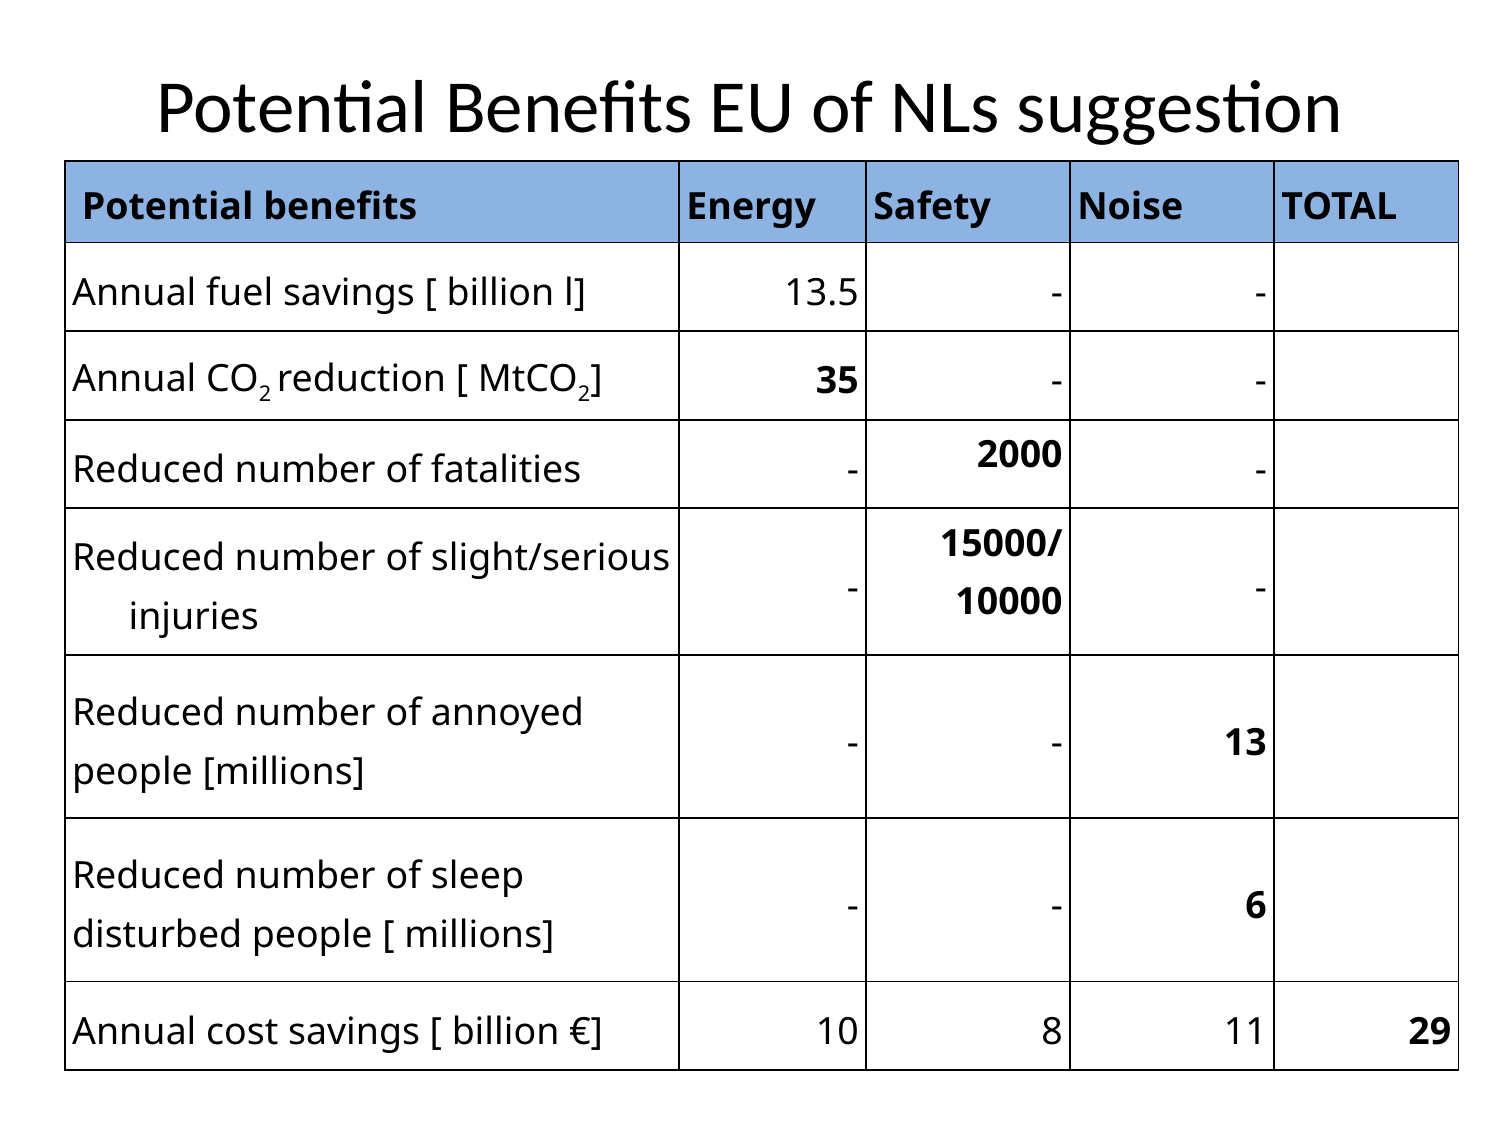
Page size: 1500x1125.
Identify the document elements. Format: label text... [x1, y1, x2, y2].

table_cell - [680, 421, 865, 507]
table_cell [1275, 656, 1458, 817]
table_cell 13 [1071, 656, 1273, 817]
table_cell 29 [1275, 982, 1458, 1069]
table_cell [1275, 421, 1458, 507]
table_cell - [867, 332, 1069, 419]
table_cell - [867, 243, 1069, 330]
table_cell Annual fuel savings [ billion l] [66, 243, 678, 330]
table_cell - [867, 819, 1069, 981]
table_cell 6 [1071, 819, 1273, 981]
table_cell 10 [680, 982, 865, 1069]
table_cell 15000/ 10000 [867, 509, 1069, 654]
table_cell Reduced number of annoyed people [millions] [66, 656, 678, 817]
table_cell 2000 [867, 421, 1069, 507]
table_cell - [867, 656, 1069, 817]
table_header Noise [1071, 162, 1273, 242]
table_cell [1275, 509, 1458, 654]
table_cell Annual CO2 reduction [ MtCO2] [66, 332, 678, 419]
table_cell - [1071, 332, 1273, 419]
table_cell [1275, 332, 1458, 419]
table_cell 8 [867, 982, 1069, 1069]
table_cell Reduced number of fatalities [66, 421, 678, 507]
table_cell 11 [1071, 982, 1273, 1069]
table_cell Reduced number of sleep disturbed people [ millions] [66, 819, 678, 981]
table_cell - [680, 509, 865, 654]
table_header Safety [867, 162, 1069, 242]
table_cell 35 [680, 332, 865, 419]
table_cell - [1071, 421, 1273, 507]
table_cell Reduced number of slight/serious injuries [66, 509, 678, 654]
table_cell - [1071, 243, 1273, 330]
table_header Energy [680, 162, 865, 242]
title Potential Benefits EU of NLs suggestion [75, 45, 1425, 161]
table_header TOTAL [1275, 162, 1458, 242]
table_cell 13.5 [680, 243, 865, 330]
table_cell [1275, 819, 1458, 981]
table_cell - [680, 656, 865, 817]
table_cell [1275, 243, 1458, 330]
table_cell Annual cost savings [ billion €] [66, 982, 678, 1069]
table_cell - [680, 819, 865, 981]
table_header Potential benefits [66, 162, 678, 242]
table_cell - [1071, 509, 1273, 654]
